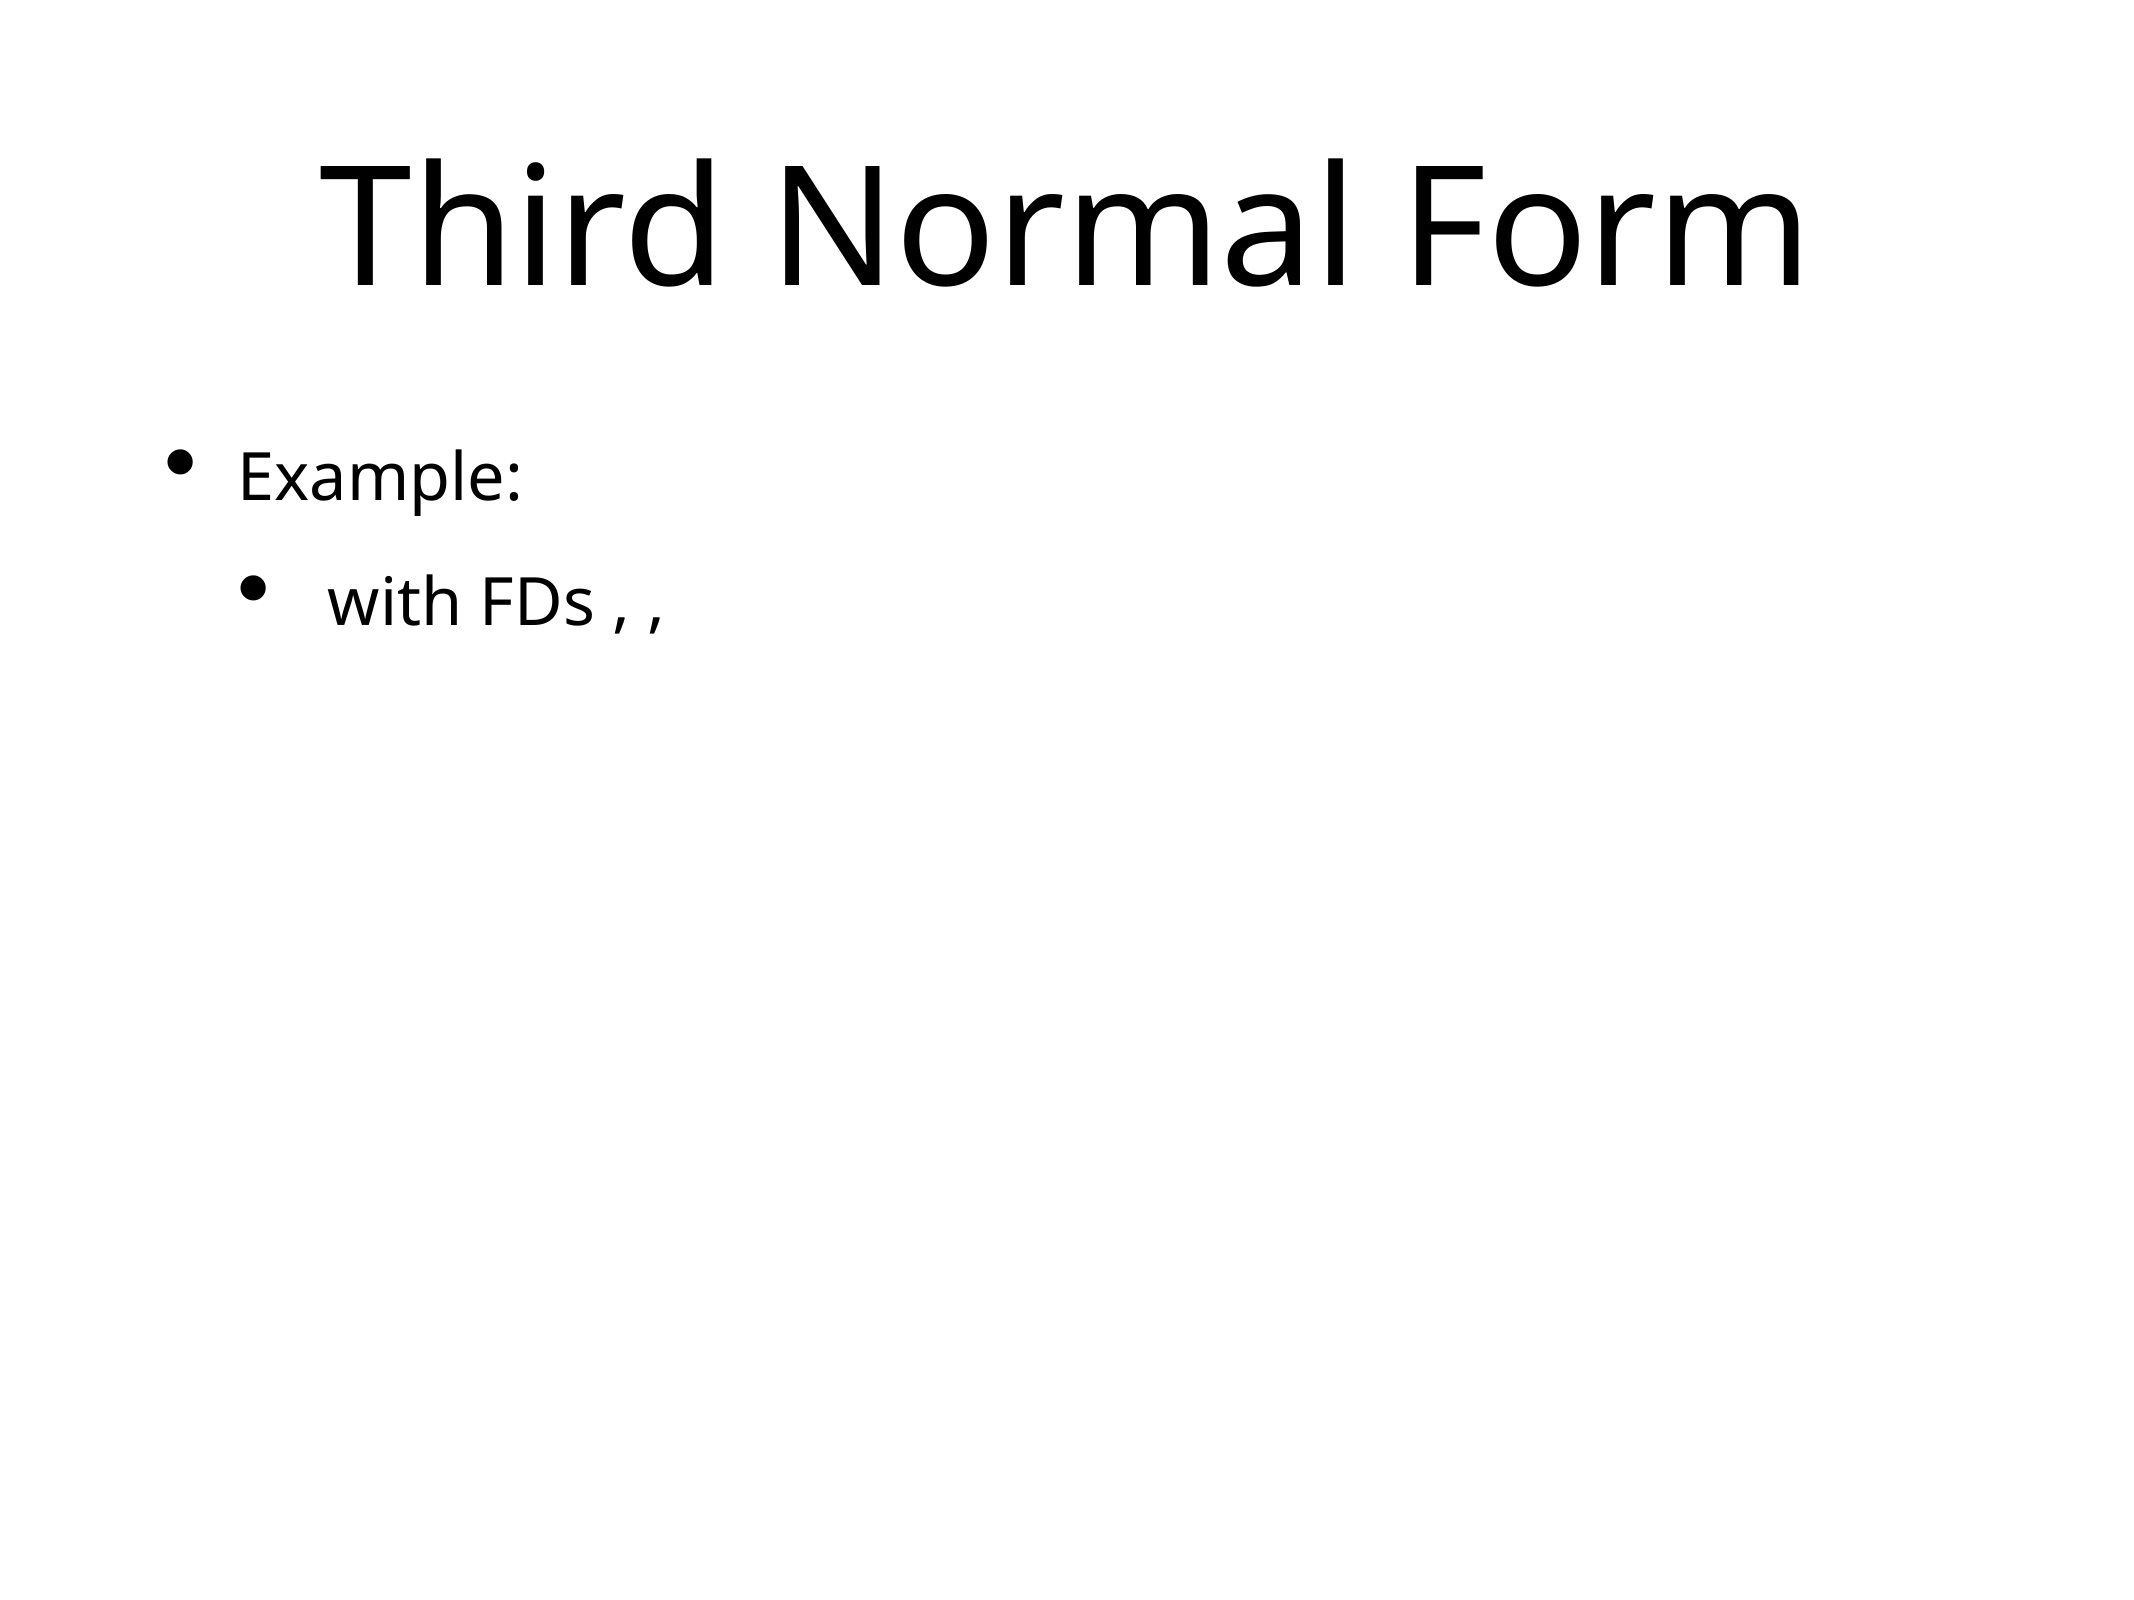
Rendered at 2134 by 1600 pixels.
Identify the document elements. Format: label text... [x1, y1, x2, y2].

list Example: with FDs , , [155, 424, 1978, 1457]
title Third Normal Form [155, 41, 1978, 397]
